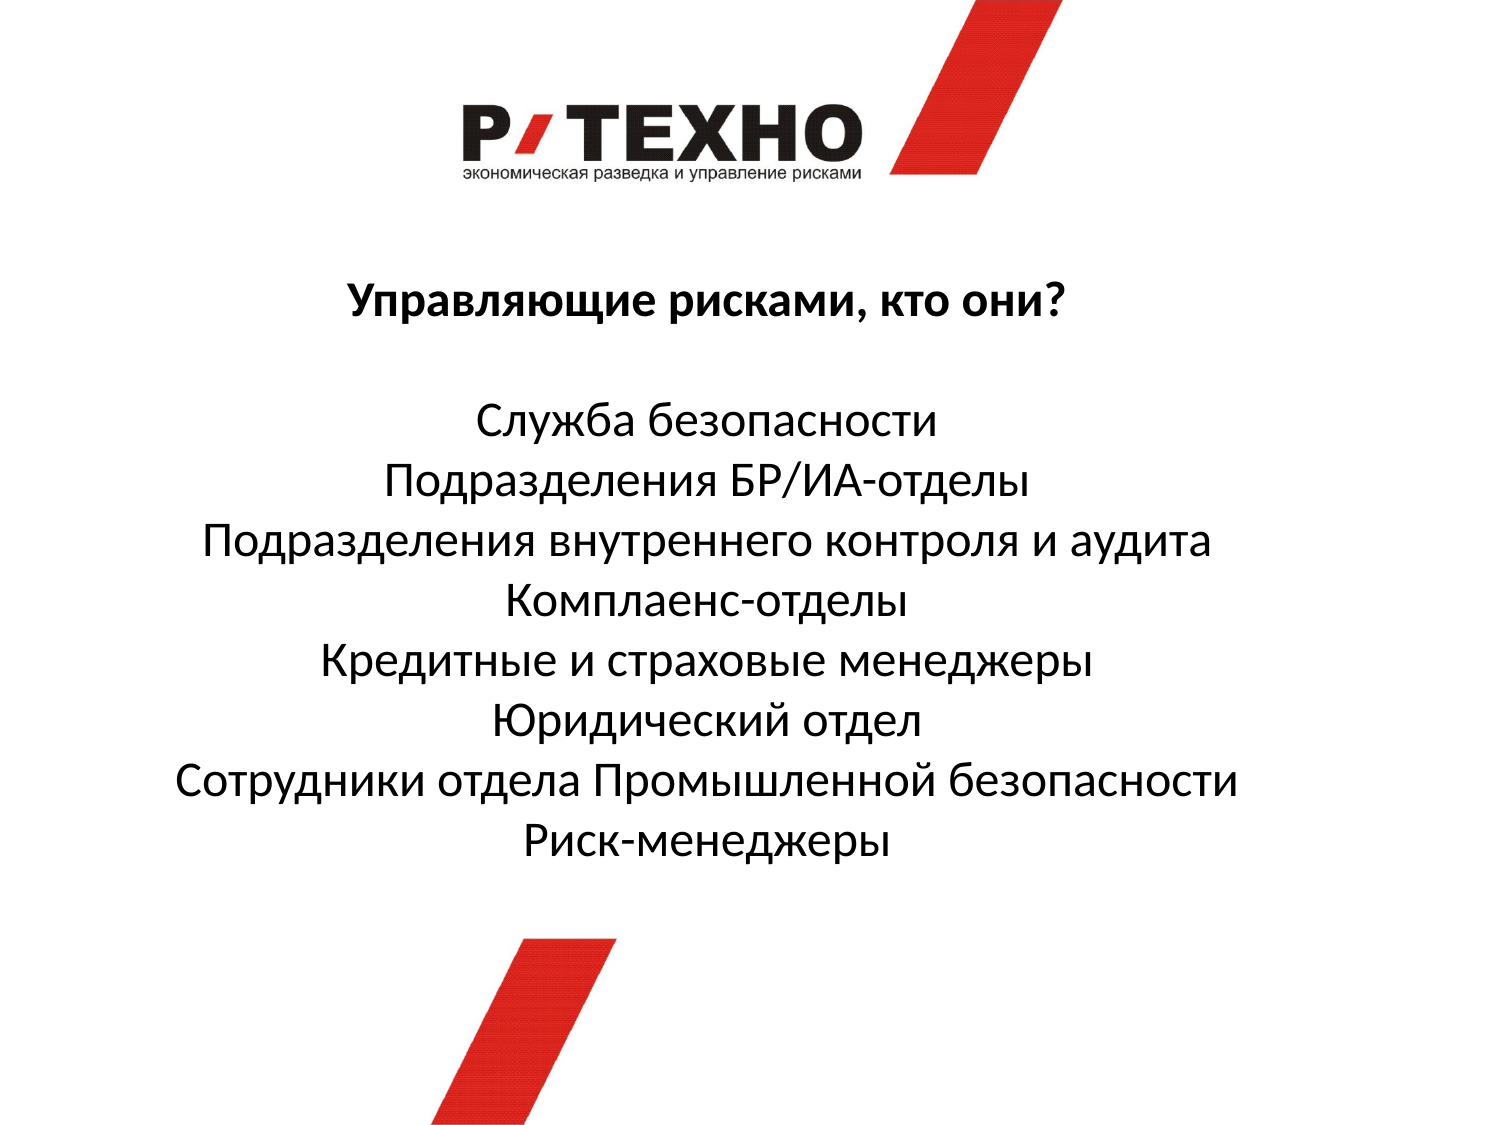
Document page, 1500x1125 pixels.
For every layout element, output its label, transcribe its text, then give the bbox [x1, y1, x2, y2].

picture [430, 936, 1500, 1125]
picture [64, 0, 1064, 186]
text_box Управляющие рисками, кто они? Служба безопасности Подразделения БР/ИА-отделы Подразделения внутреннего контроля и аудита Комплаенс-отделы Кредитные и страховые менеджеры Юридический отдел Сотрудники отдела Промышленной безопасности Риск-менеджеры [67, 258, 1348, 934]
